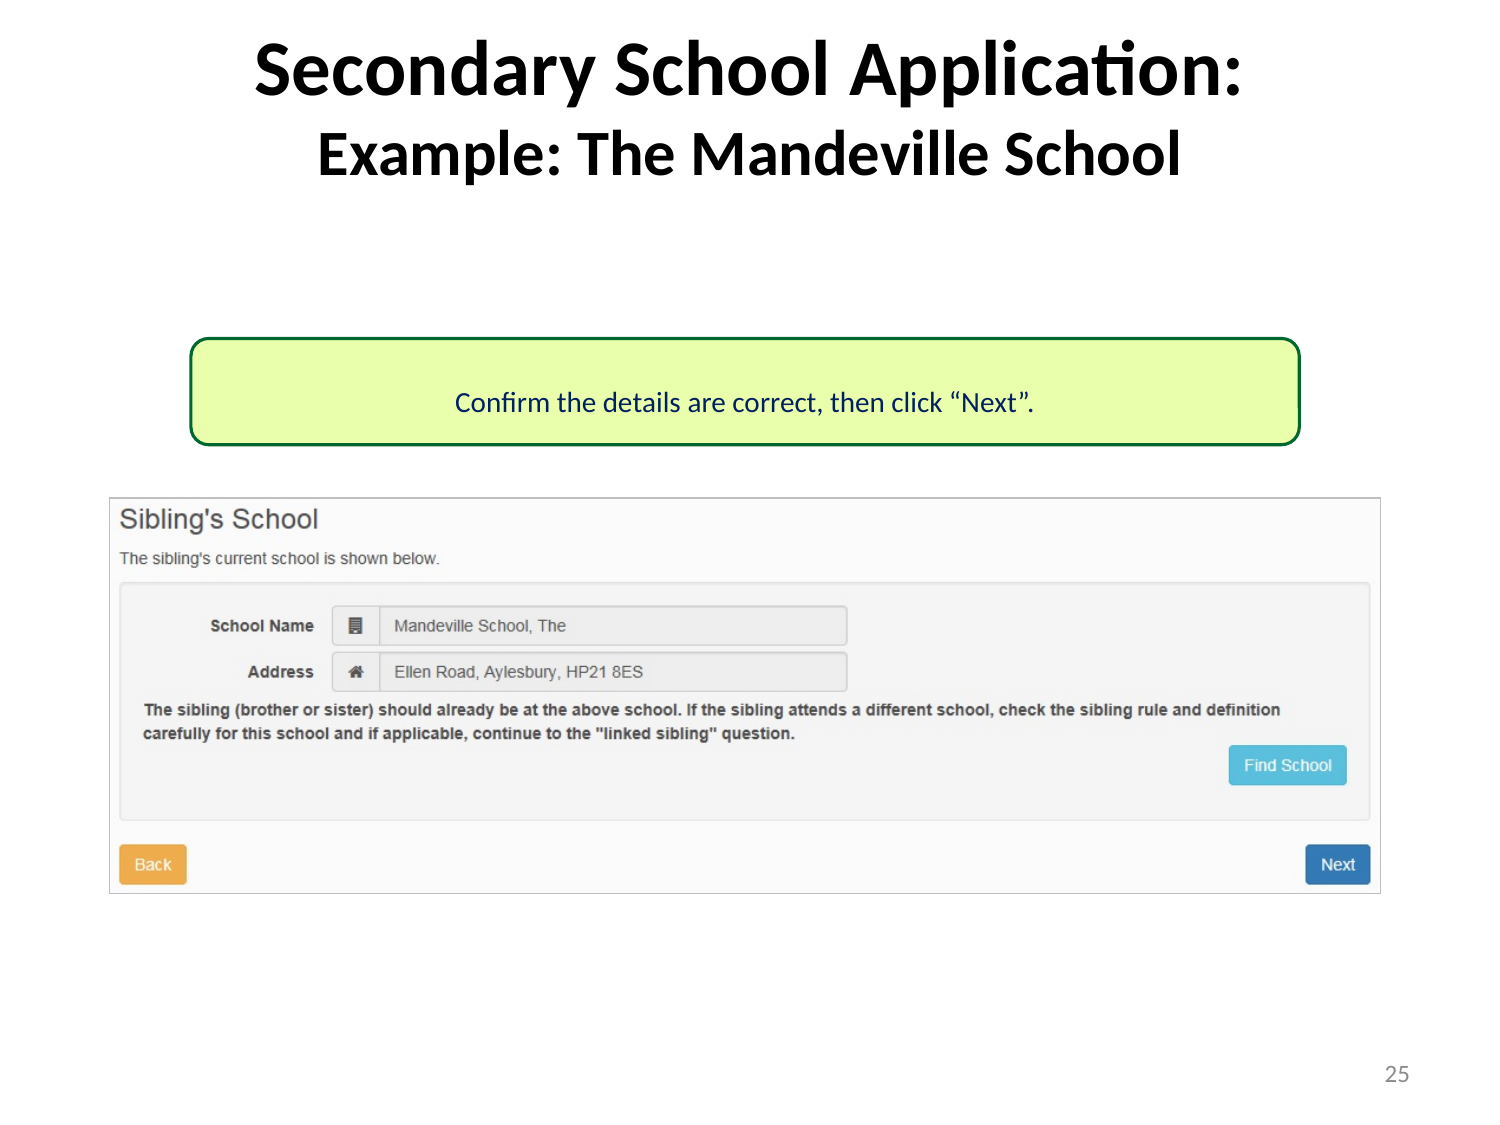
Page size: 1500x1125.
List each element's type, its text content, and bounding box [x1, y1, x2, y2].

picture [109, 498, 1381, 893]
title Secondary School Application: Example: The Mandeville School [75, 8, 1425, 197]
slide_number 25 [1074, 1042, 1425, 1103]
text_box Confirm the details are correct, then click “Next”. [188, 336, 1302, 447]
